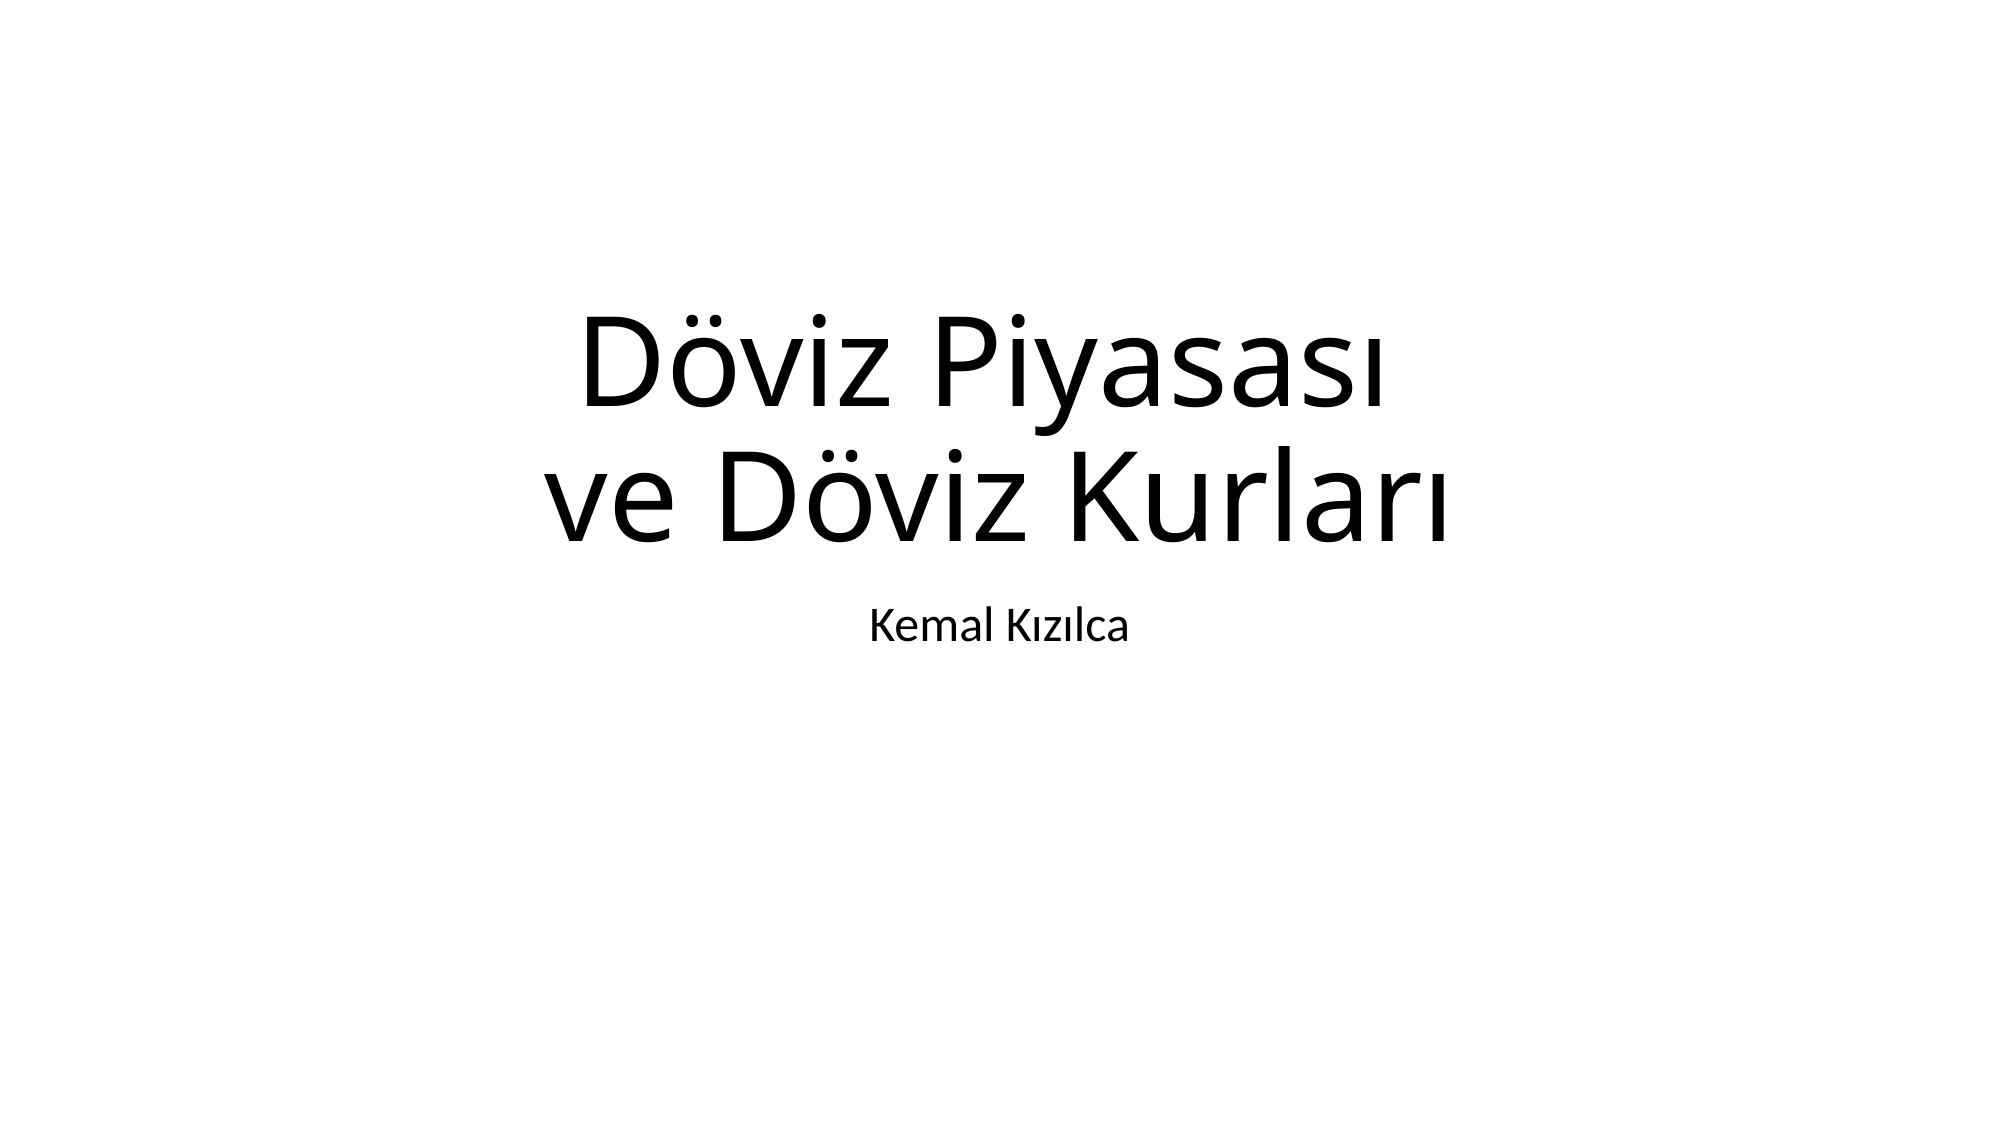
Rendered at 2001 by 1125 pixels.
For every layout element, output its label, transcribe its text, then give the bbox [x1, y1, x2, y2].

title Döviz Piyasası ve Döviz Kurları [249, 184, 1750, 576]
subtitle Kemal Kızılca [249, 590, 1750, 863]
